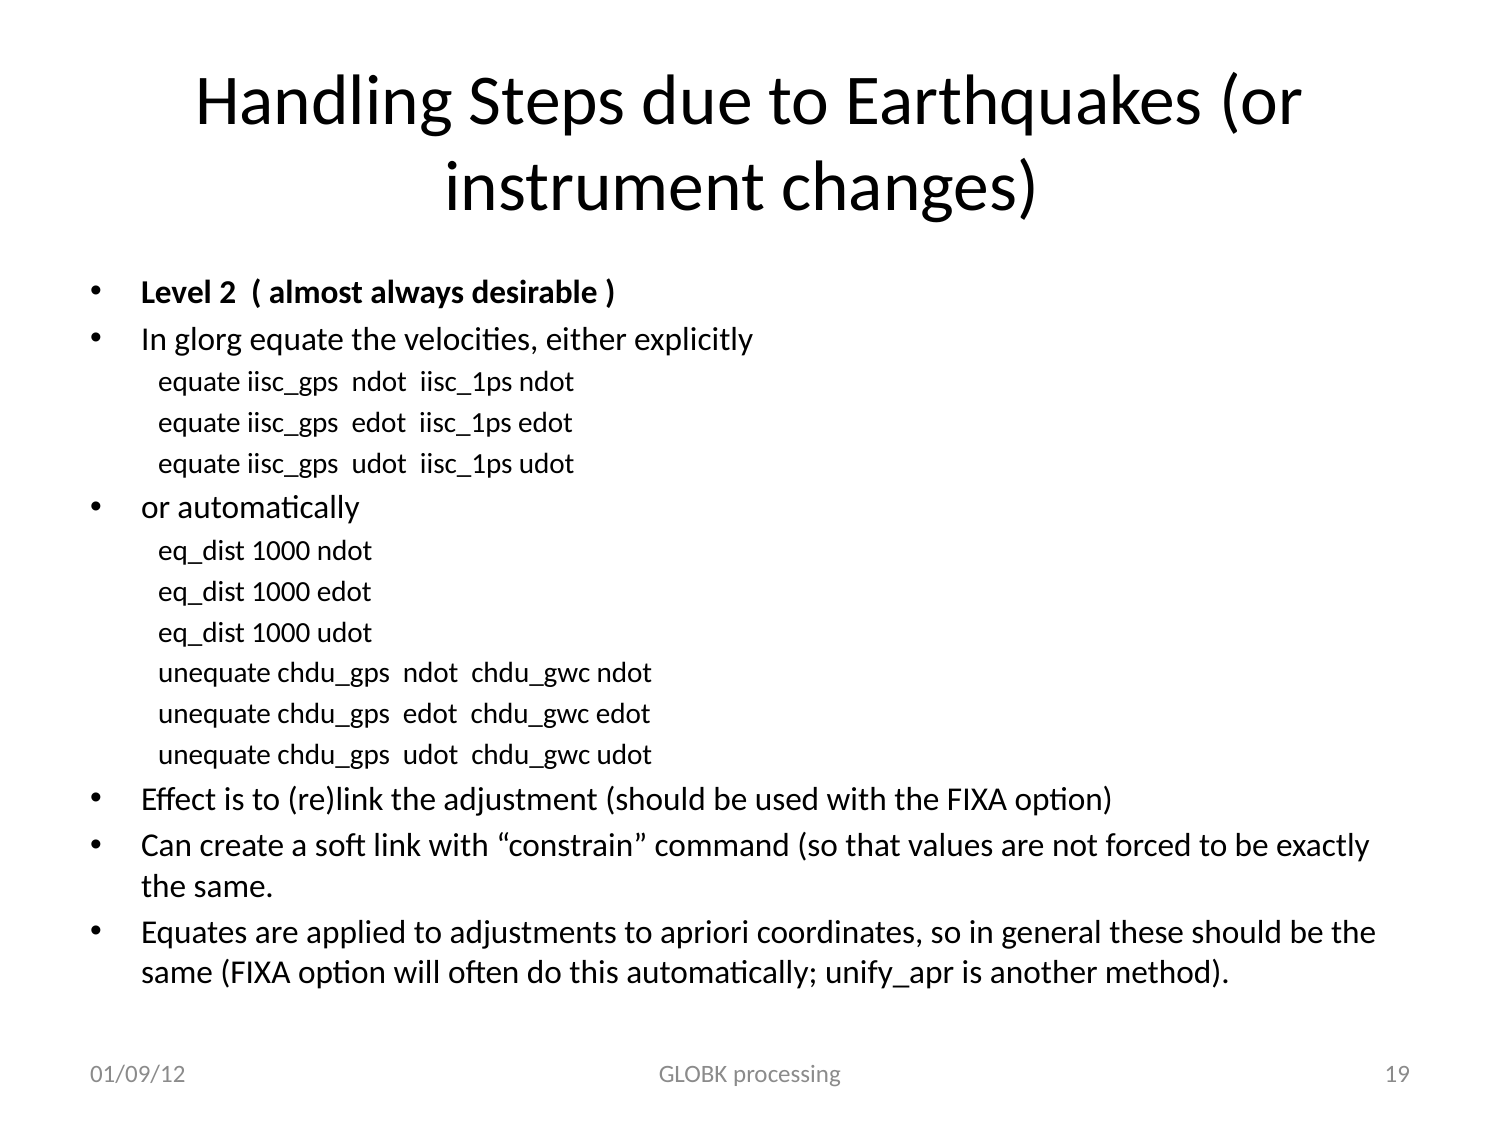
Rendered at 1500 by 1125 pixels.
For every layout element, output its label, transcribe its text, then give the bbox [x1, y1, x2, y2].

list Level 2 ( almost always desirable )‏ In glorg equate the velocities, either explicitly equate iisc_gps ndot iisc_1ps ndot equate iisc_gps edot iisc_1ps edot equate iisc_gps udot iisc_1ps udot or automatically eq_dist 1000 ndot eq_dist 1000 edot eq_dist 1000 udot unequate chdu_gps ndot chdu_gwc ndot unequate chdu_gps edot chdu_gwc edot unequate chdu_gps udot chdu_gwc udot Effect is to (re)link the adjustment (should be used with the FIXA option) Can create a soft link with “constrain” command (so that values are not forced to be exactly the same. Equates are applied to adjustments to apriori coordinates, so in general these should be the same (FIXA option will often do this automatically; unify_apr is another method). [75, 262, 1425, 1005]
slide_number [75, 1042, 425, 1103]
title Handling Steps due to Earthquakes (or instrument changes) [75, 45, 1425, 233]
slide_number 19 [1074, 1042, 1425, 1103]
footer GLOBK processing [512, 1042, 988, 1103]
